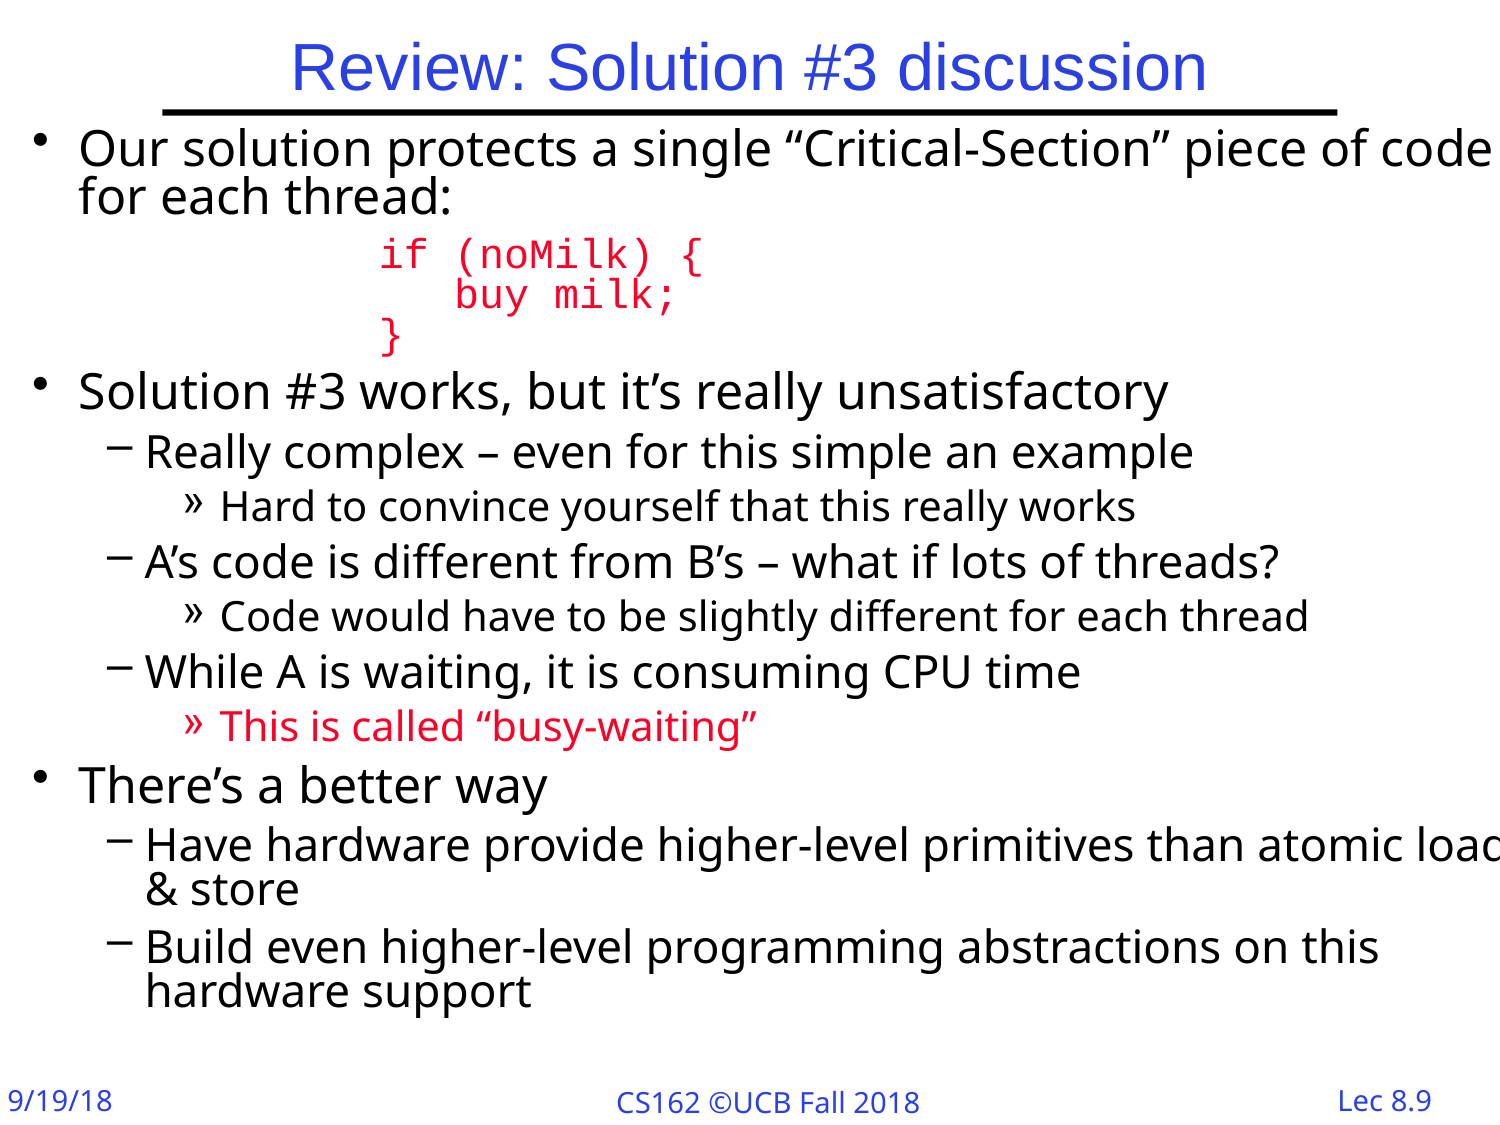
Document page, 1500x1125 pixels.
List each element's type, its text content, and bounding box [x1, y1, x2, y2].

title Review: Solution #3 discussion [162, 24, 1338, 113]
list Our solution protects a single “Critical-Section” piece of code for each thread: if (noMilk) { buy milk; } Solution #3 works, but it’s really unsatisfactory Really complex – even for this simple an example Hard to convince yourself that this really works A’s code is different from B’s – what if lots of threads? Code would have to be slightly different for each thread While A is waiting, it is consuming CPU time This is called “busy-waiting” There’s a better way Have hardware provide higher-level primitives than atomic load & store Build even higher-level programming abstractions on this hardware support [17, 120, 1500, 1125]
